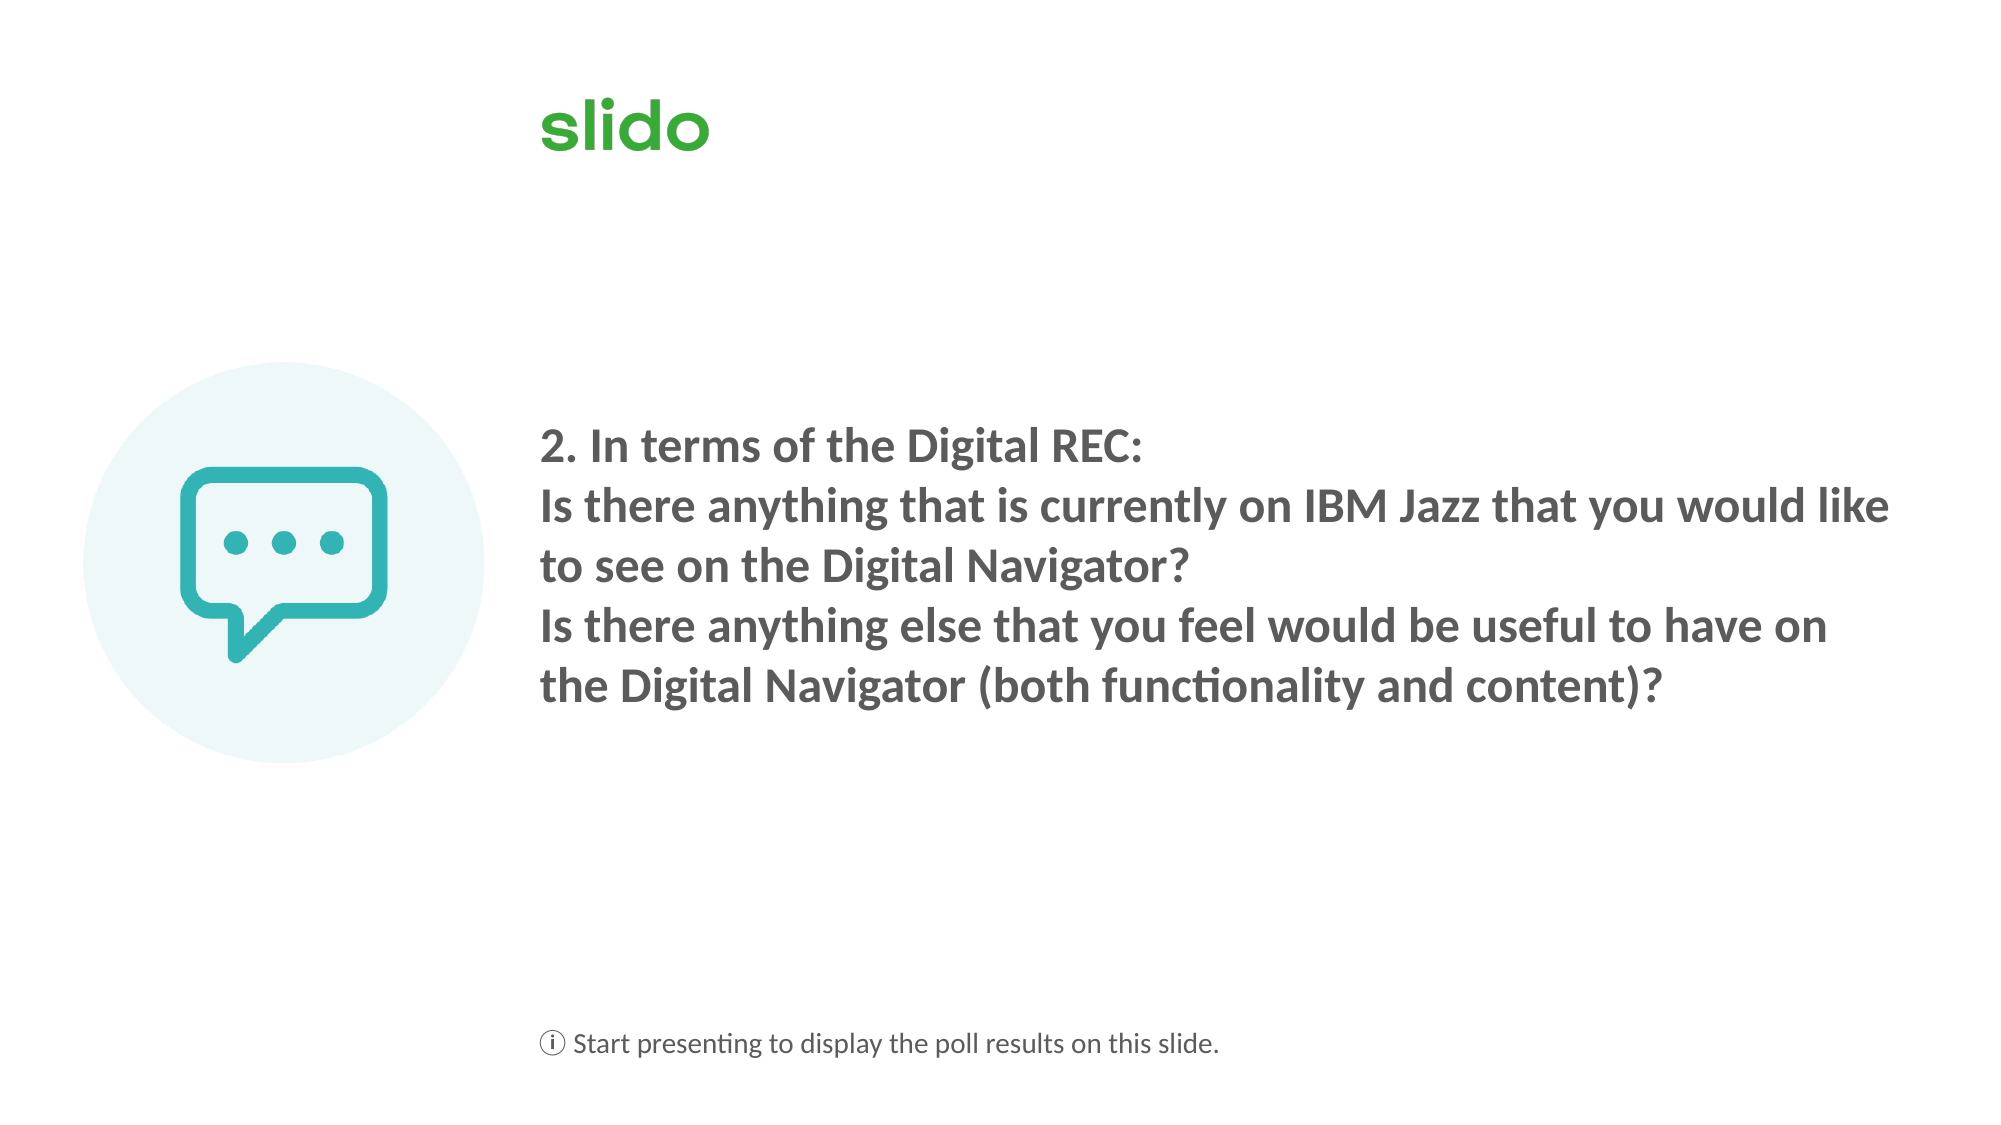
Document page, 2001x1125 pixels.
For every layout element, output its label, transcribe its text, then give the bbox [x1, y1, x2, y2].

text_box ⓘ Start presenting to display the poll results on this slide. [524, 999, 1959, 1085]
text_box 2. In terms of the Digital REC: Is there anything that is currently on IBM Jazz that you would like to see on the Digital Navigator? Is there anything else that you feel would be useful to have on the Digital Navigator (both functionality and content)? [524, 421, 1918, 704]
picture [83, 362, 484, 763]
picture [525, 83, 726, 167]
